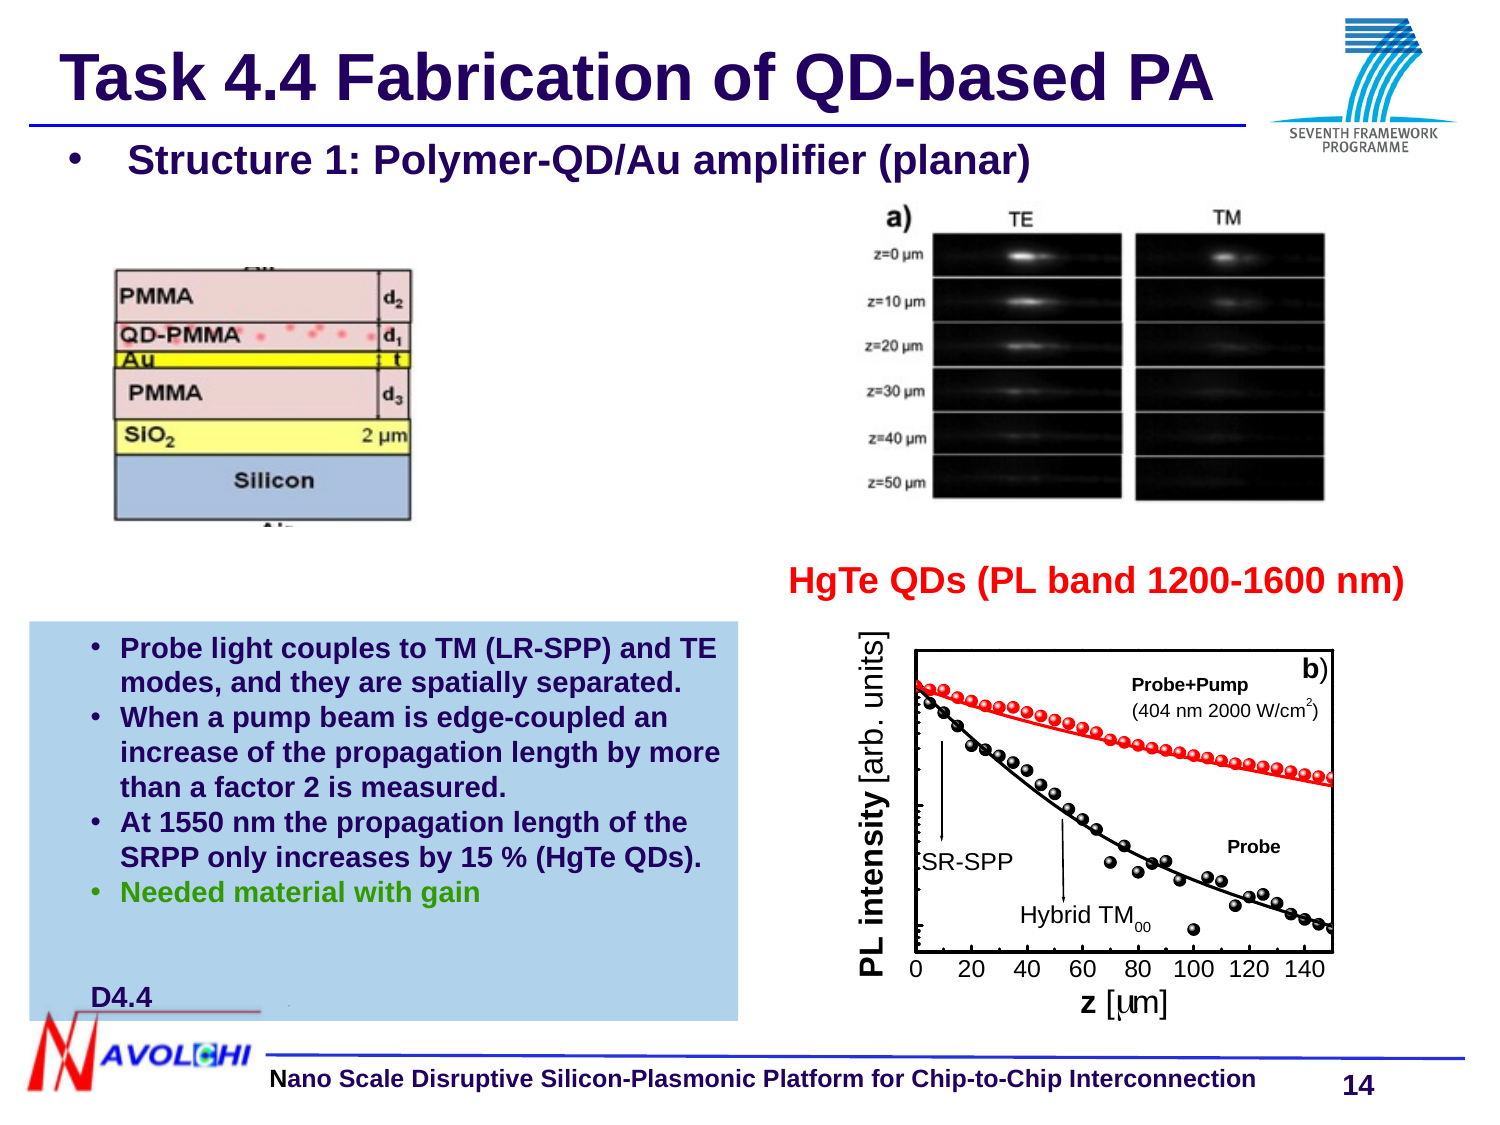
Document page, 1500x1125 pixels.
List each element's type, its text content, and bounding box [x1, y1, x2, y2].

picture [3, 1005, 290, 1101]
text_box Probe light couples to TM (LR-SPP) and TE modes, and they are spatially separated. When a pump beam is edge-coupled an increase of the propagation length by more than a factor 2 is measured. At 1550 nm the propagation length of the SRPP only increases by 15 % (HgTe QDs). Needed material with gain D4.4 [29, 621, 739, 1021]
picture [1269, 18, 1458, 155]
text_box Task 4.4 Fabrication of QD-based PA [29, 30, 1246, 131]
picture [111, 266, 432, 528]
picture [856, 187, 1327, 504]
text_box HgTe QDs (PL band 1200-1600 nm) [773, 549, 1447, 609]
picture [820, 584, 1400, 1059]
text_box Structure 1: Polymer-QD/Au amplifier (planar) [53, 125, 1252, 191]
